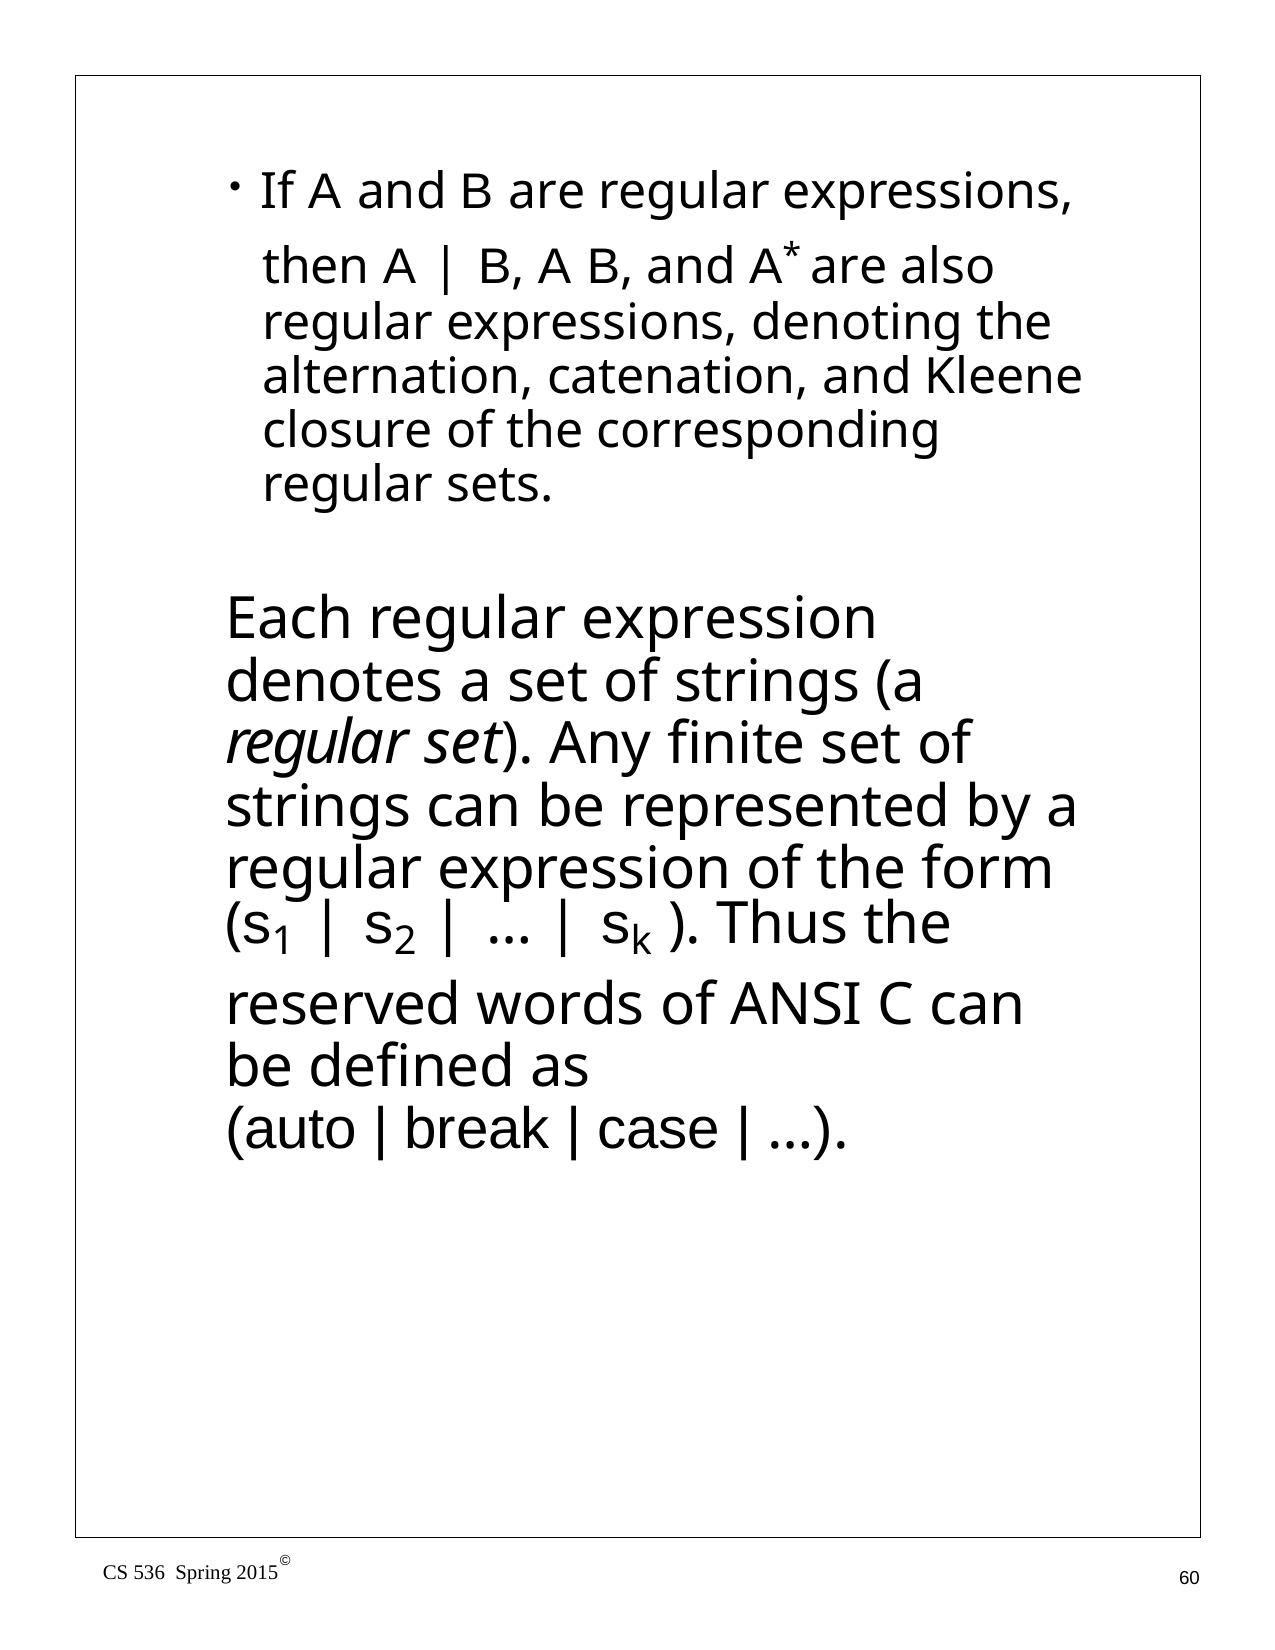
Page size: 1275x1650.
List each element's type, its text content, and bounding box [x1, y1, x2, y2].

text_box If A and B are regular expressions, then A | B, A B, and A* are also regular expressions, denoting the alternation, catenation, and Kleene closure of the corresponding regular sets. Each regular expression denotes a set of strings (a regular set). Any finite set of strings can be represented by a regular expression of the form (s1 | s2 | … | sk ). Thus the reserved words of ANSI C can be defined as (auto | break | case | …). [222, 158, 1111, 1160]
footer CS 536 Spring 2015 [100, 1558, 280, 1650]
text_box 60 [1177, 1565, 1202, 1589]
text_box © [277, 1551, 294, 1569]
